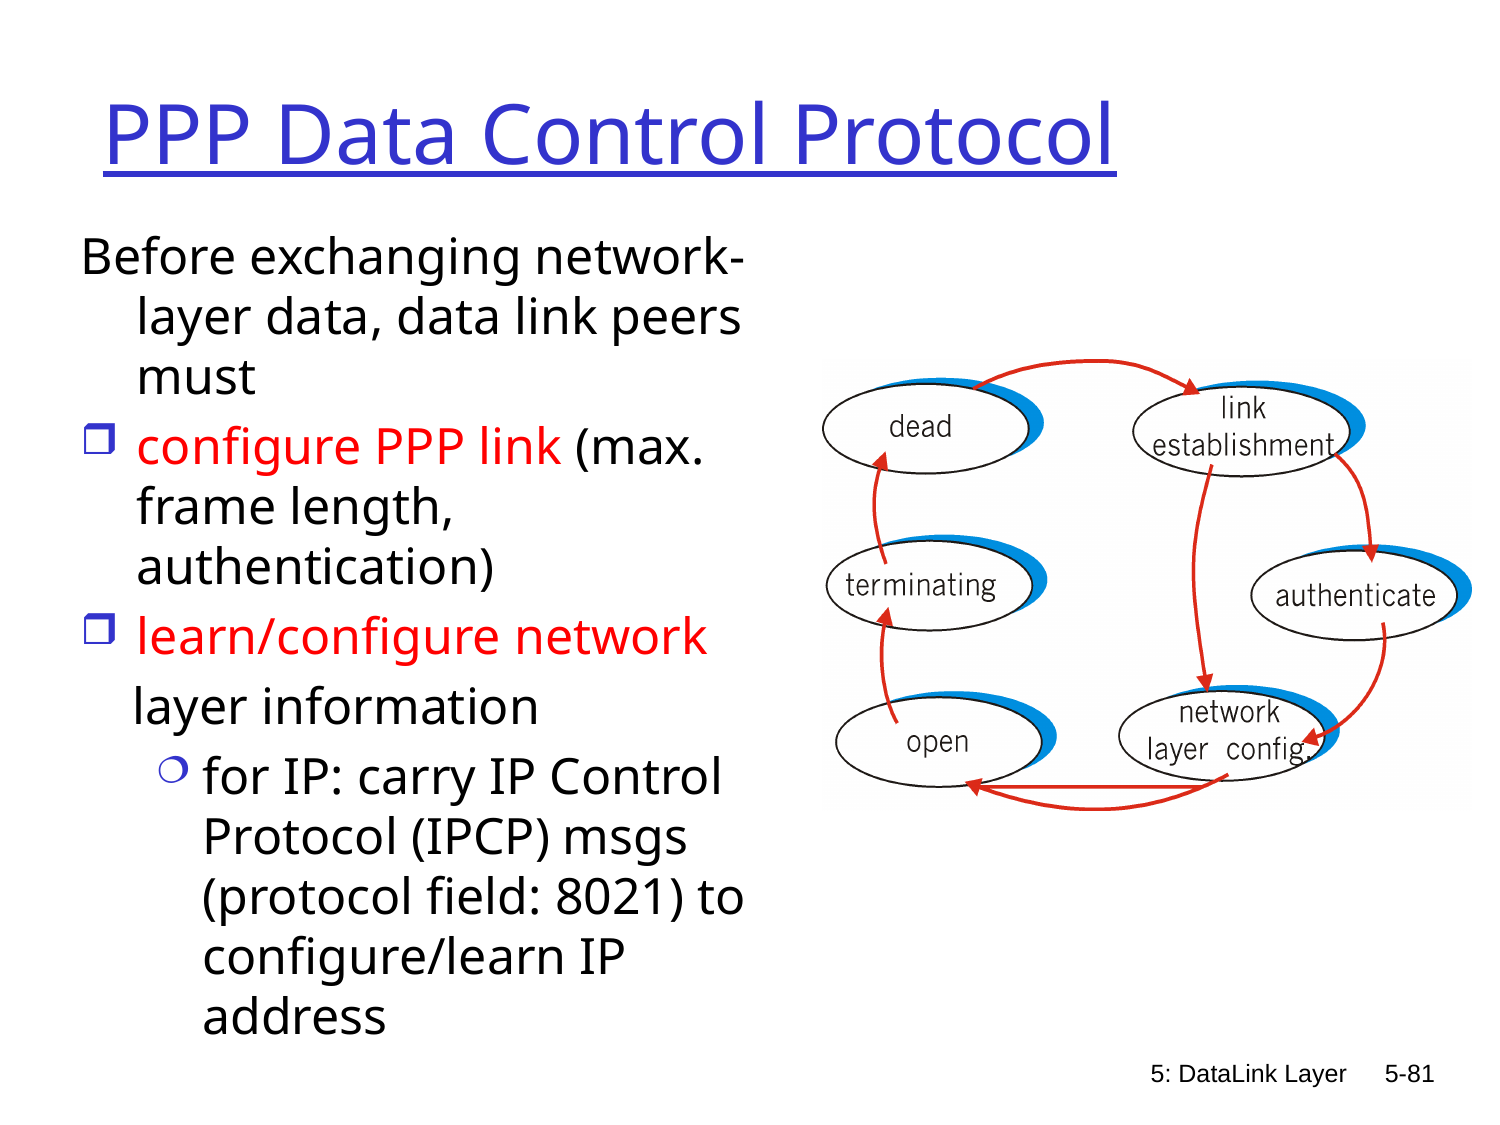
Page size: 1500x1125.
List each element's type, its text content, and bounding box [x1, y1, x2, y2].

title PPP Data Control Protocol [87, 37, 1363, 225]
footer 5: DataLink Layer [887, 1050, 1339, 1125]
slide_number 5-81 [1339, 1050, 1450, 1125]
picture [822, 359, 1472, 812]
list Before exchanging network-layer data, data link peers must configure PPP link (max. frame length, authentication) learn/configure network layer information for IP: carry IP Control Protocol (IPCP) msgs (protocol field: 8021) to configure/learn IP address [65, 216, 825, 1023]
